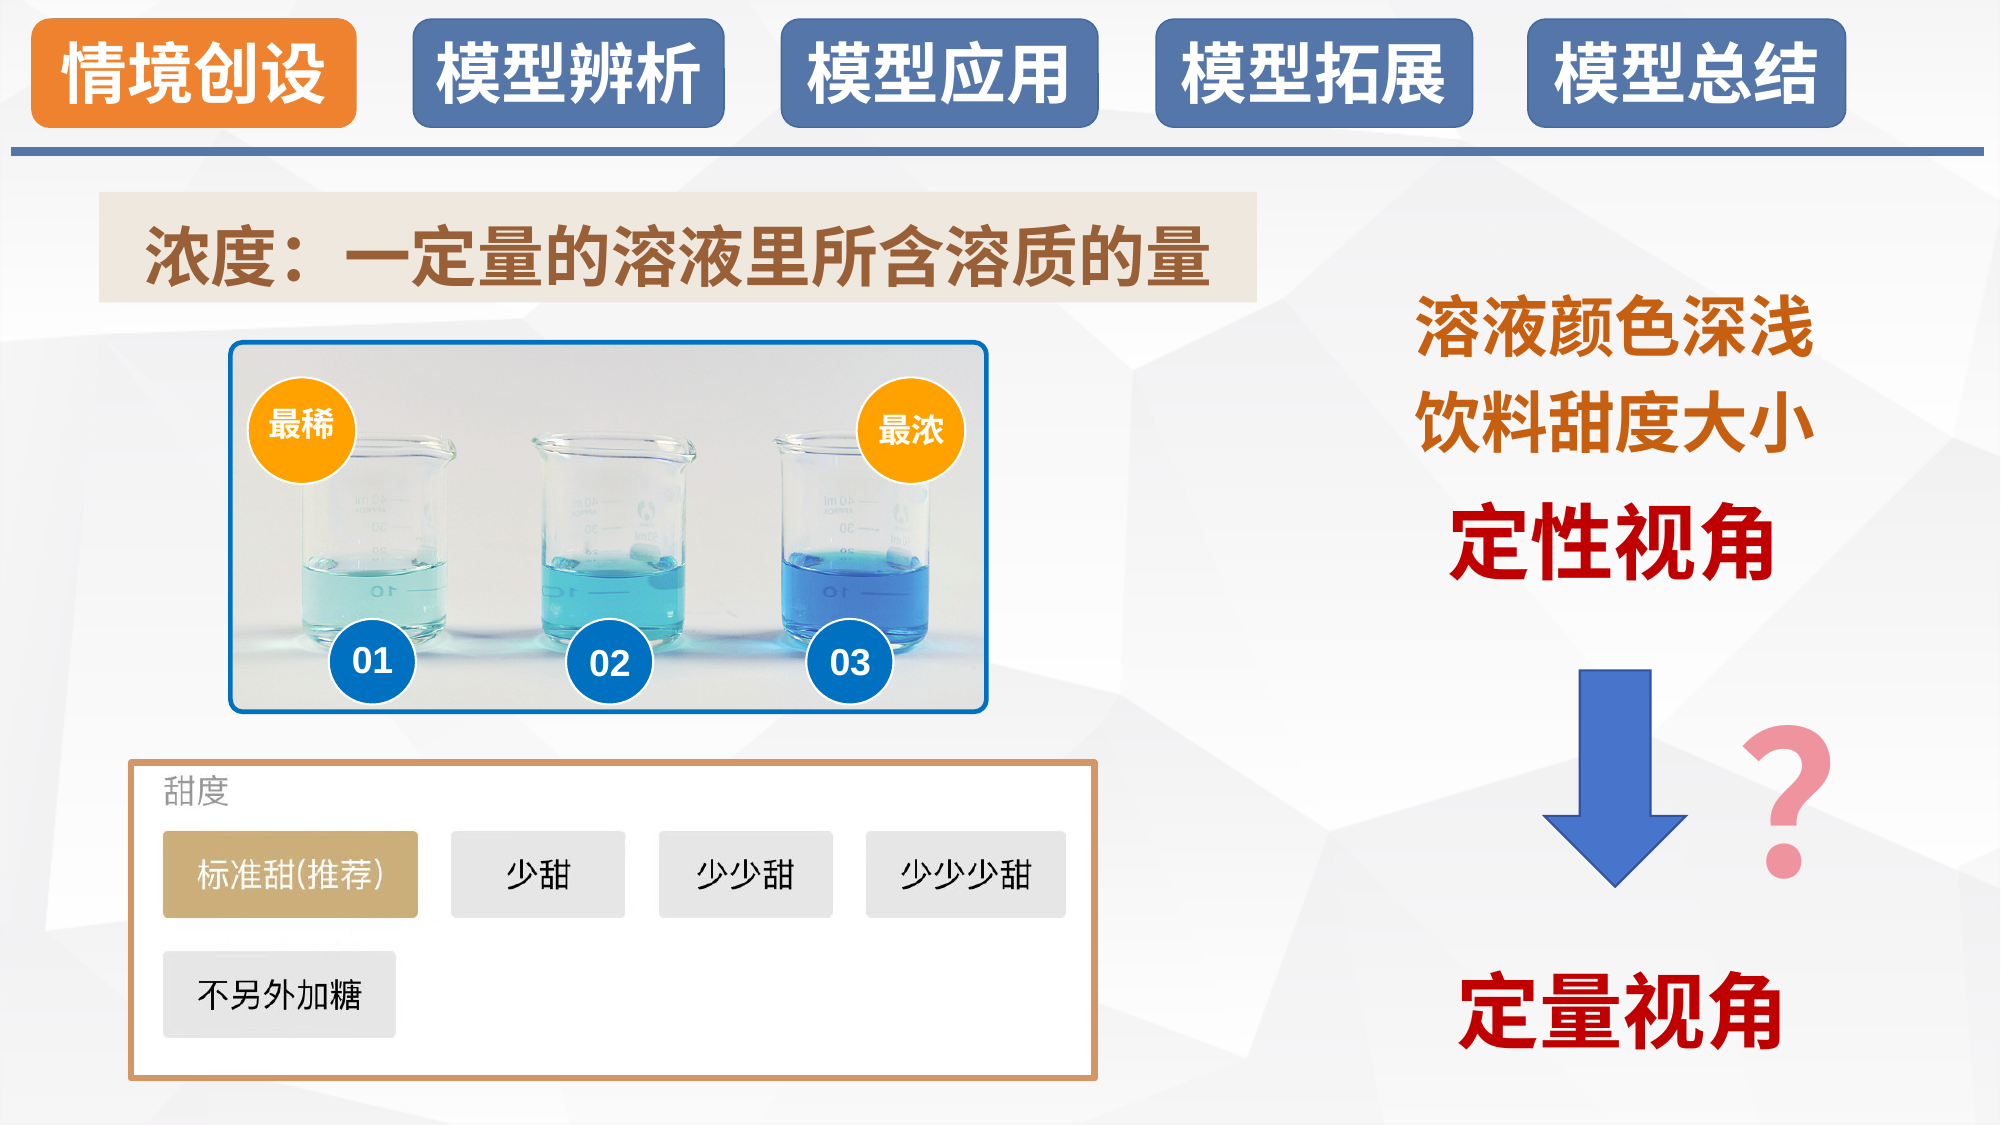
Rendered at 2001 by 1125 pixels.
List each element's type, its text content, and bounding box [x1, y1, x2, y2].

text_box ？ [1721, 670, 1924, 846]
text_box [244, 376, 360, 485]
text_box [856, 376, 978, 485]
text_box 定性视角 [1432, 483, 1798, 598]
text_box 浓度：一定量的溶液里所含溶质的量 [99, 191, 1257, 303]
text_box 溶液颜色深浅 饮料甜度大小 [1400, 261, 1831, 469]
text_box 定量视角 [1441, 952, 1807, 1067]
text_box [328, 618, 418, 706]
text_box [805, 618, 895, 706]
text_box 情境创设 [31, 19, 356, 128]
picture [0, 0, 2001, 1125]
text_box [1541, 669, 1689, 889]
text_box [565, 618, 655, 706]
